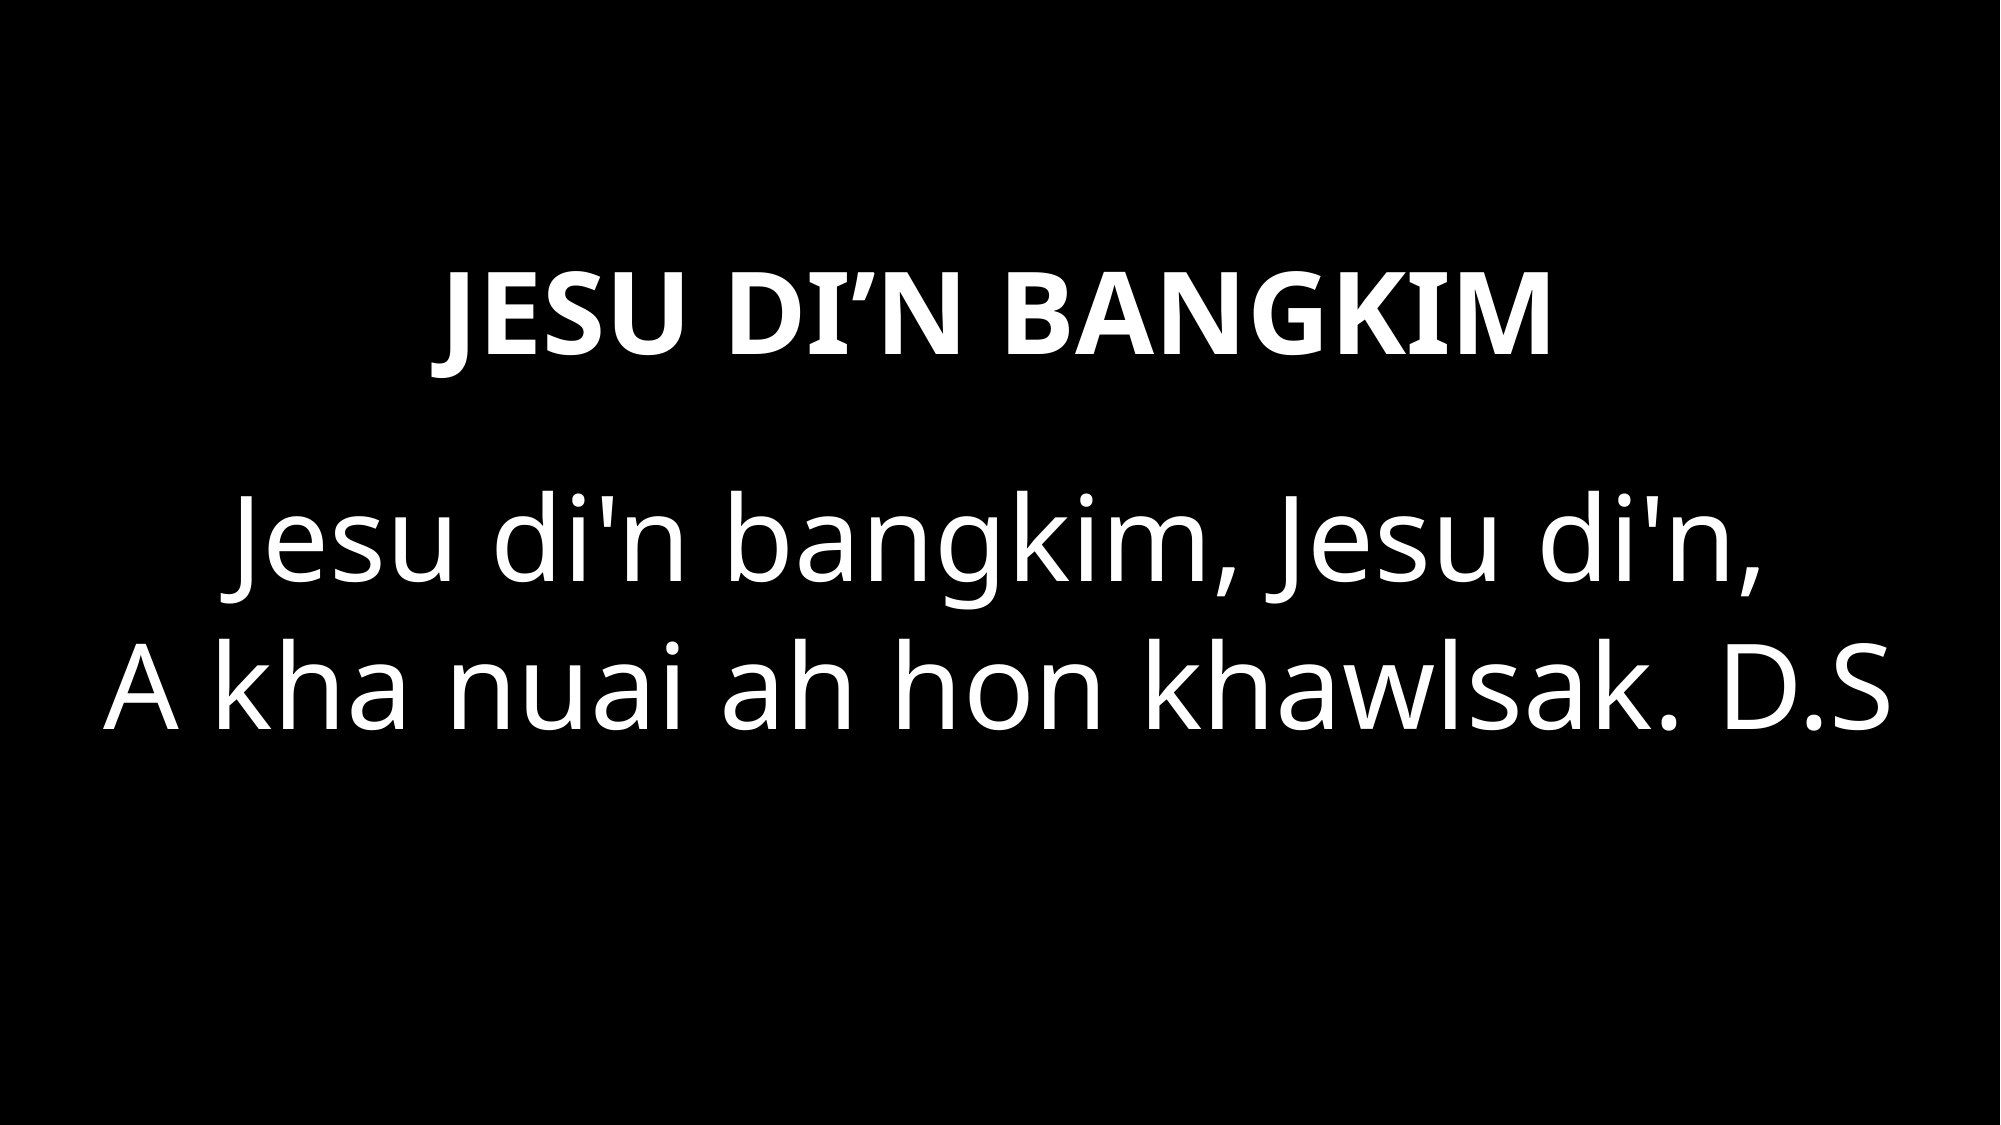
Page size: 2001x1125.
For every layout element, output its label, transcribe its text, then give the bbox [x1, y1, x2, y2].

text_box JESU DI’N BANGKIM [44, 232, 1956, 385]
subtitle Jesu di'n bangkim, Jesu di'n, A kha nuai ah hon khawlsak. D.S [63, 471, 1937, 796]
